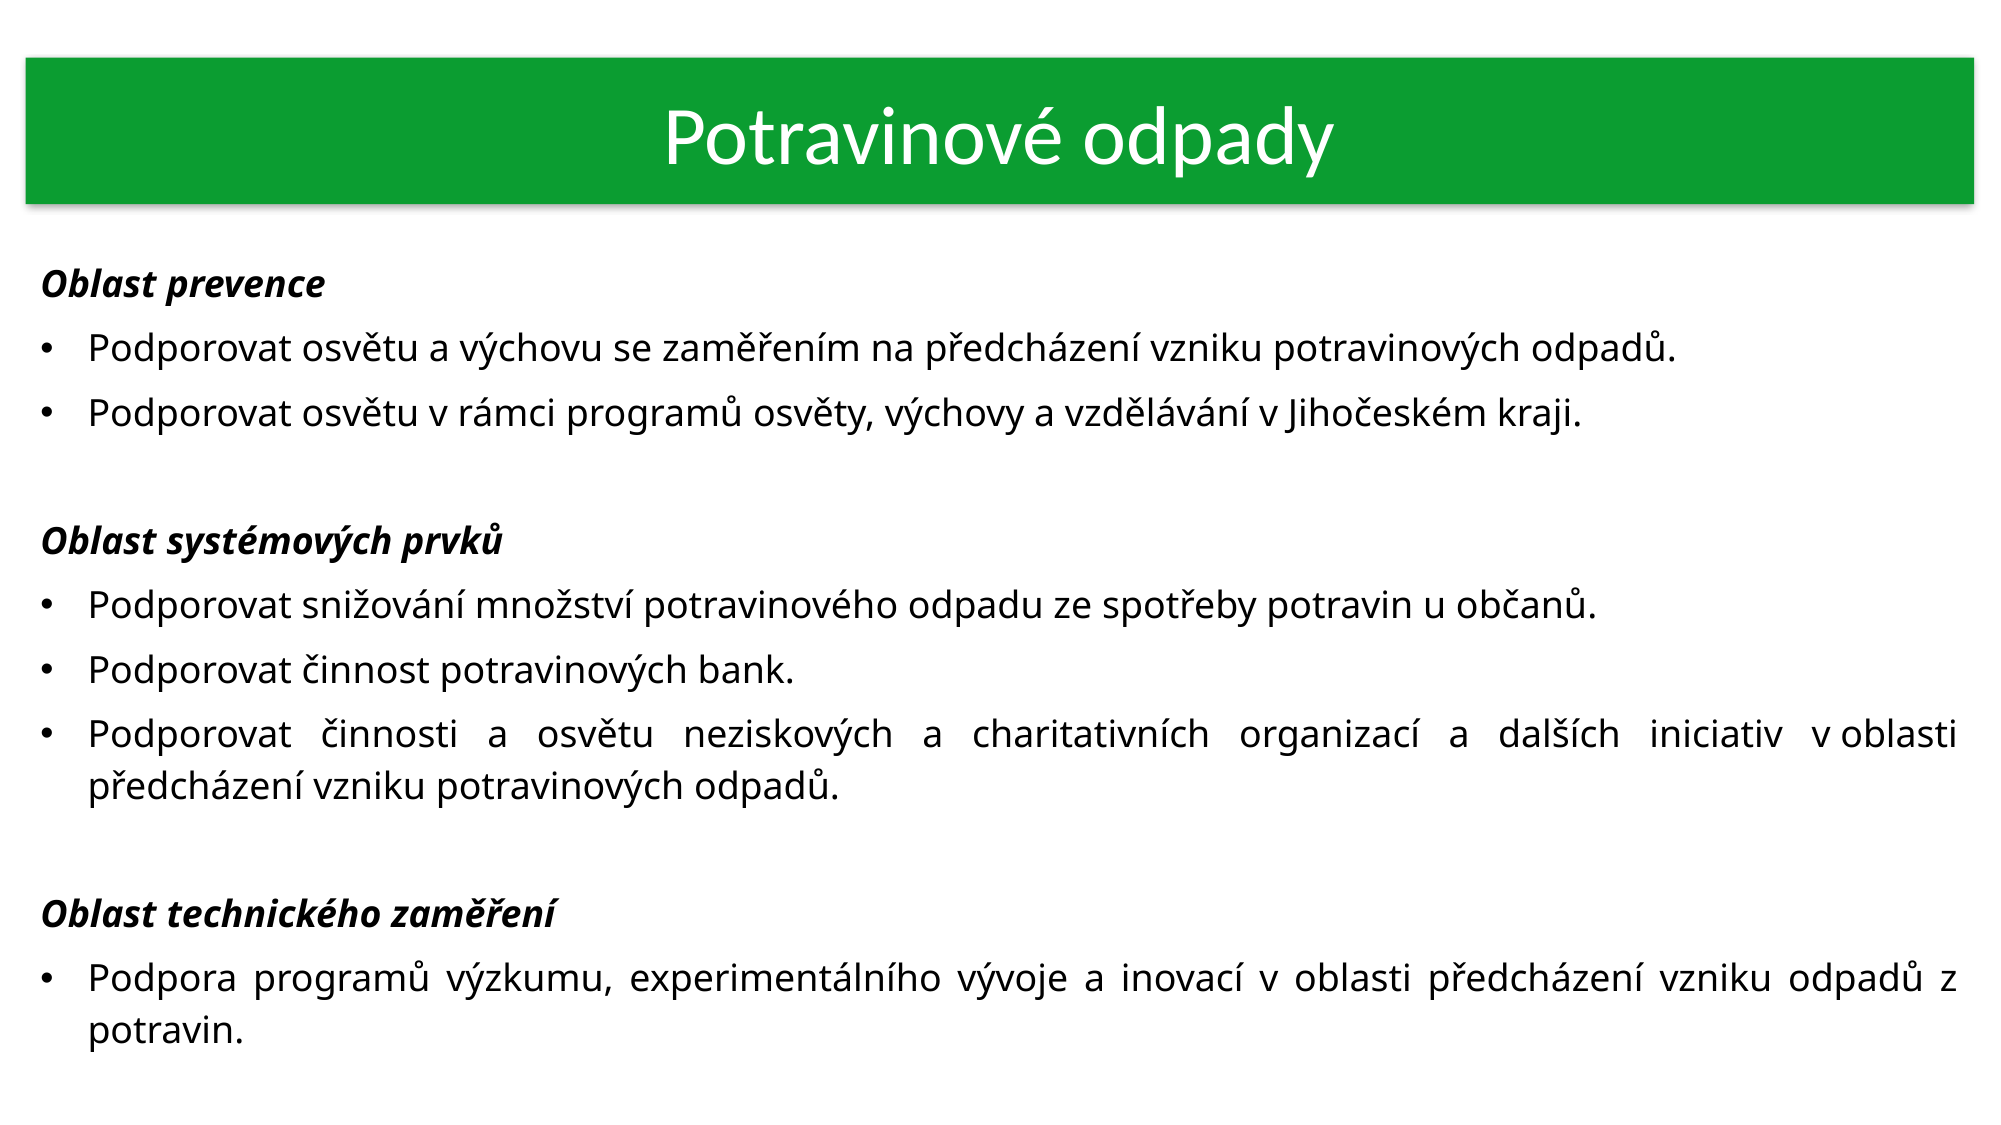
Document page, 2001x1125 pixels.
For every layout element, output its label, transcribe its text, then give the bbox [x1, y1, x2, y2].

text_box Oblast prevence Podporovat osvětu a výchovu se zaměřením na předcházení vzniku potravinových odpadů. Podporovat osvětu v rámci programů osvěty, výchovy a vzdělávání v Jihočeském kraji. Oblast systémových prvků Podporovat snižování množství potravinového odpadu ze spotřeby potravin u občanů. Podporovat činnost potravinových bank. Podporovat činnosti a osvětu neziskových a charitativních organizací a dalších iniciativ v oblasti předcházení vzniku potravinových odpadů. Oblast technického zaměření Podpora programů výzkumu, experimentálního vývoje a inovací v oblasti předcházení vzniku odpadů z potravin. [25, 246, 1975, 1125]
text_box Potravinové odpady [25, 57, 1975, 205]
